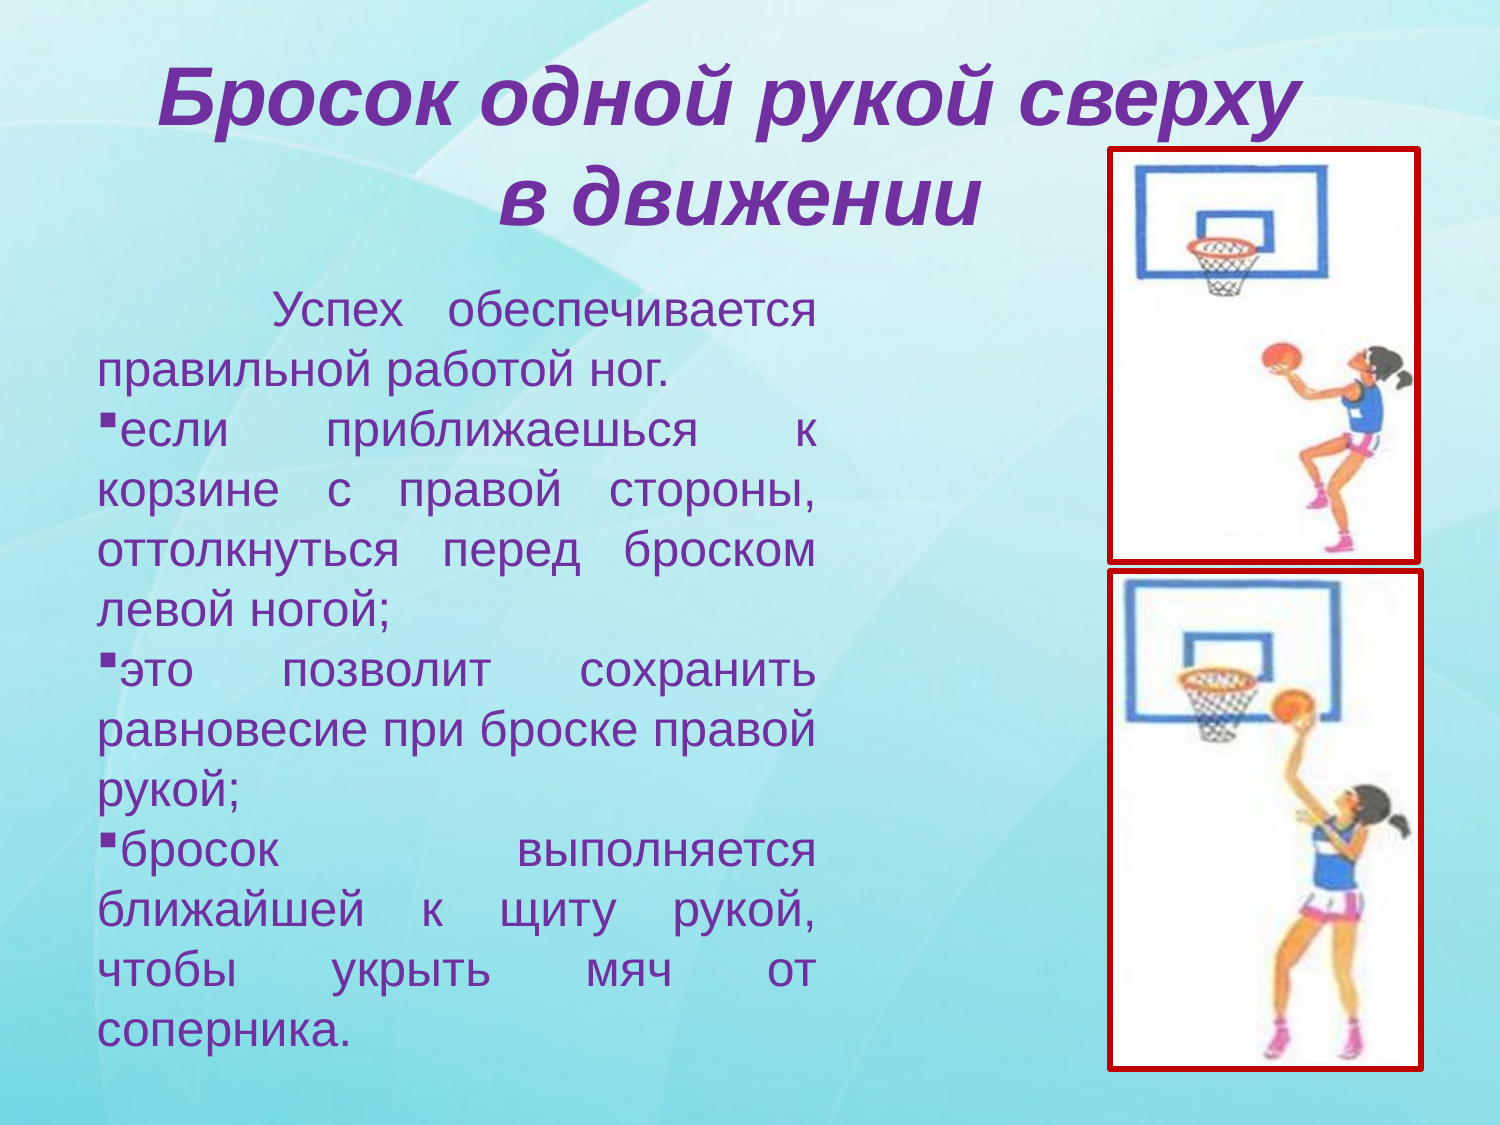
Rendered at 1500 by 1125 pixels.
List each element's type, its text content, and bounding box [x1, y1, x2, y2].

picture [0, 0, 1500, 1125]
text_box Бросок одной рукой сверху в движении [140, 35, 1342, 250]
text_box Успех обеспечивается правильной работой ног. если приближаешься к корзине с правой стороны, оттолкнуться перед броском левой ногой; это позволит сохранить равновесие при броске правой рукой; бросок выполняется ближайшей к щиту рукой, чтобы укрыть мяч от соперника. [81, 269, 832, 1065]
